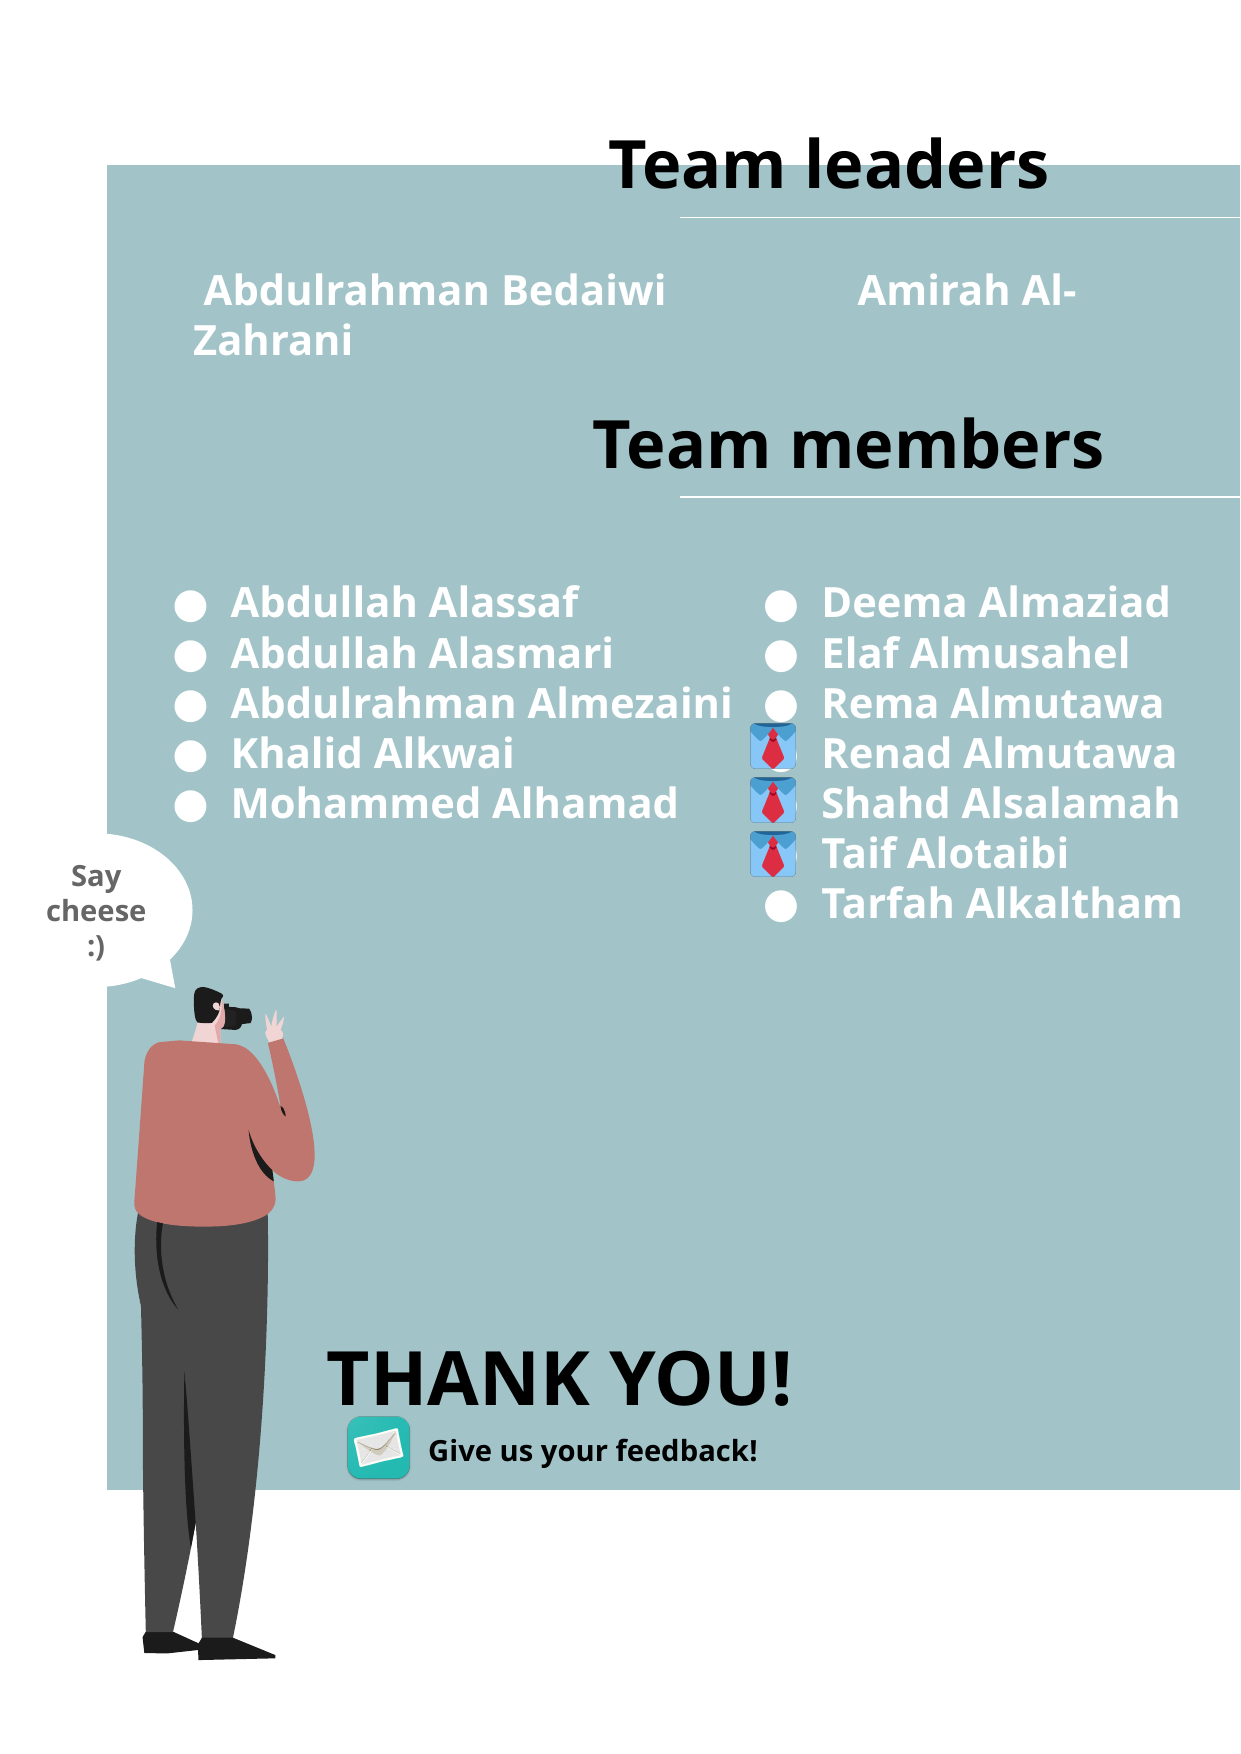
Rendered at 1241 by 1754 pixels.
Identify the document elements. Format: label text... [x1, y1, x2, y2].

text_box Abdulrahman Bedaiwi Amirah Al-Zahrani [178, 252, 1196, 375]
picture [342, 1411, 414, 1483]
text_box Team leaders [563, 95, 1065, 218]
text_box Deema Almaziad Elaf Almusahel Rema Almutawa Renad Almutawa Shahd Alsalamah Taif Alotaibi Tarfah Alkaltham [731, 561, 1233, 877]
text_box [107, 165, 1241, 1490]
text_box THANK YOU! [349, 1313, 869, 1436]
picture [748, 722, 797, 770]
text_box Team members [563, 375, 1121, 497]
text_box Give us your feedback! [418, 1424, 798, 1483]
picture [748, 830, 797, 878]
picture [748, 776, 797, 824]
text_box Abdullah Alassaf Abdullah Alasmari Abdulrahman Almezaini Khalid Alkwai Mohammed Alhamad [140, 561, 731, 877]
text_box Say cheese :) [0, 833, 193, 988]
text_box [128, 986, 344, 1661]
